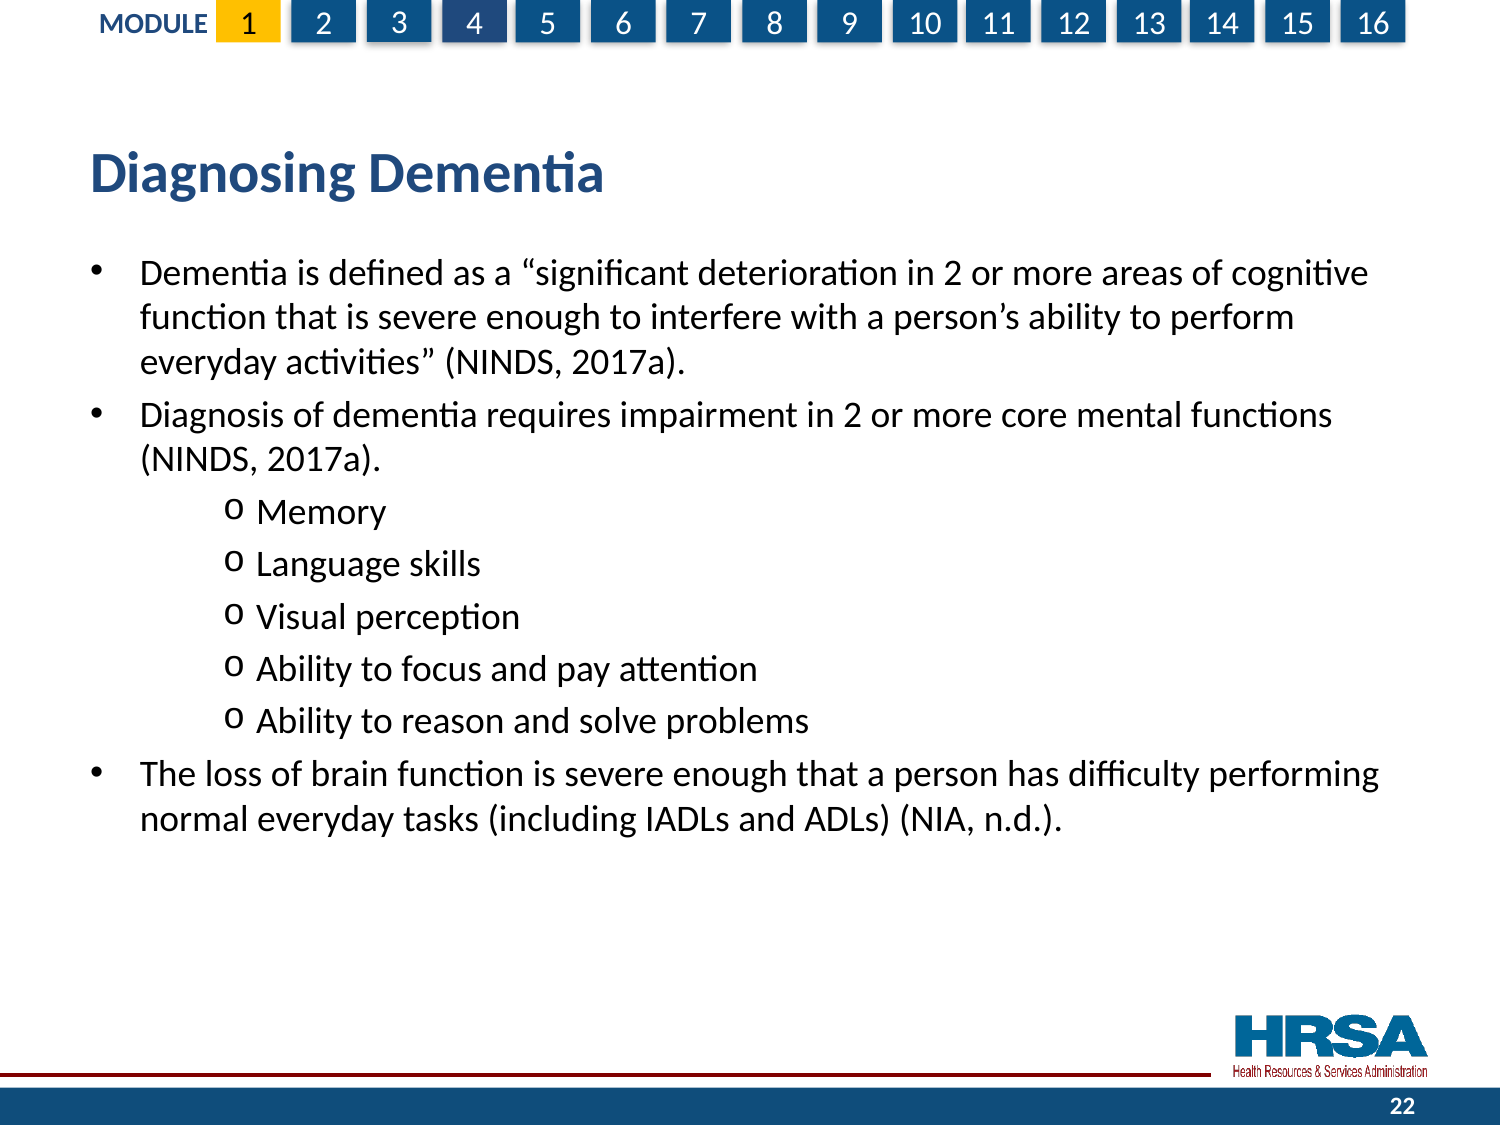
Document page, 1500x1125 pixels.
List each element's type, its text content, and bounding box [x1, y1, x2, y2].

list Dementia is defined as a “significant deterioration in 2 or more areas of cognitive function that is severe enough to interfere with a person’s ability to perform everyday activities” (NINDS, 2017a). Diagnosis of dementia requires impairment in 2 or more core mental functions (NINDS, 2017a). Memory Language skills Visual perception Ability to focus and pay attention Ability to reason and solve problems The loss of brain function is severe enough that a person has difficulty performing normal everyday tasks (including IADLs and ADLs) (NIA, n.d.). [75, 239, 1425, 855]
picture [1210, 1002, 1450, 1083]
title Diagnosing Dementia [75, 149, 1425, 188]
